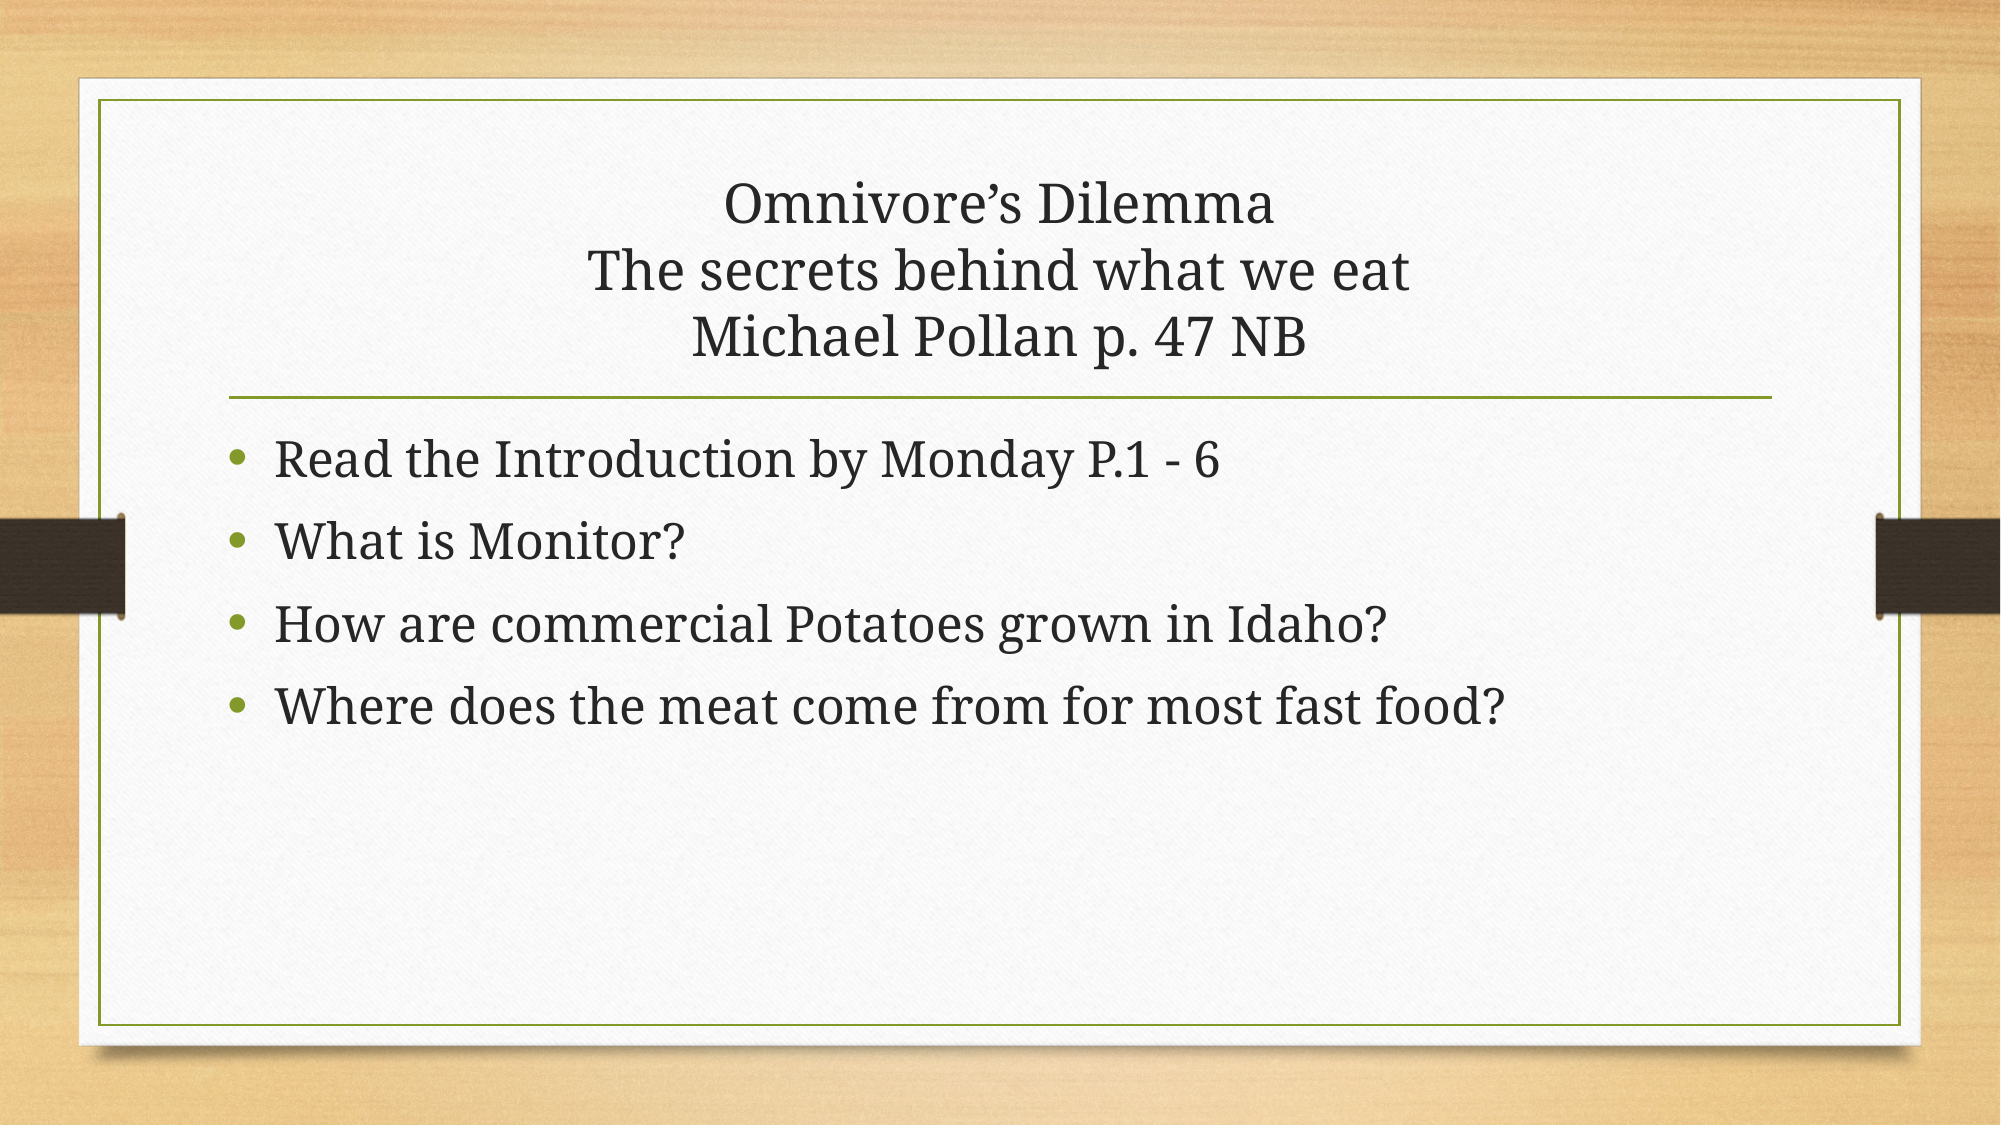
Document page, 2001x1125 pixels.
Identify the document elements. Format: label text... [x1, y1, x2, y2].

list Read the Introduction by Monday P.1 - 6 What is Monitor? How are commercial Potatoes grown in Idaho? Where does the meat come from for most fast food? [212, 419, 1788, 964]
title Omnivore’s Dilemma The secrets behind what we eat Michael Pollan p. 47 NB [212, 161, 1788, 375]
picture [0, 0, 2001, 1125]
